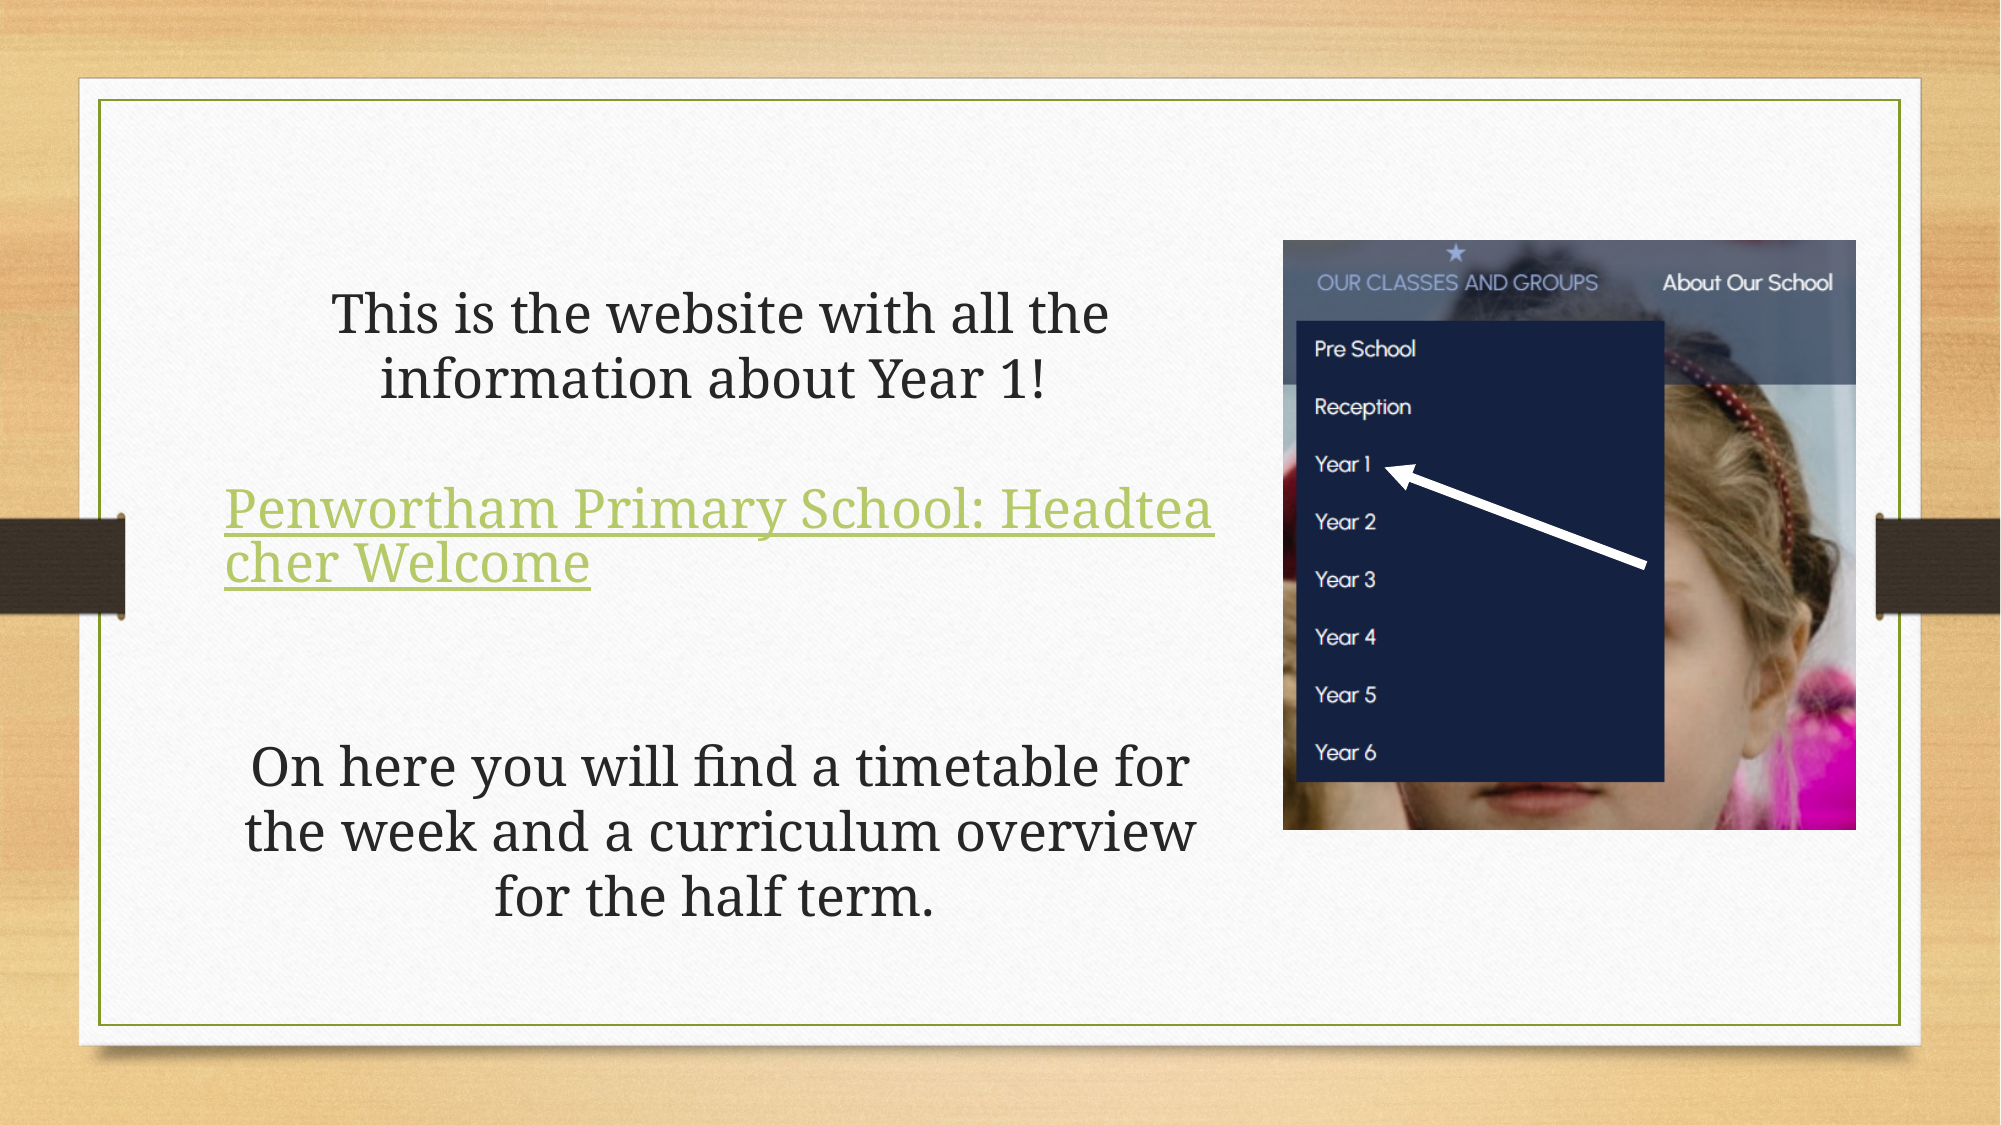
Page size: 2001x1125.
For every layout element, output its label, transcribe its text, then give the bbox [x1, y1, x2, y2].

picture [0, 0, 2001, 1125]
title This is the website with all the information about Year 1! Penwortham Primary School: Headteacher Welcome On here you will find a timetable for the week and a curriculum overview for the half term. [209, 267, 1234, 940]
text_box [1384, 467, 1646, 566]
